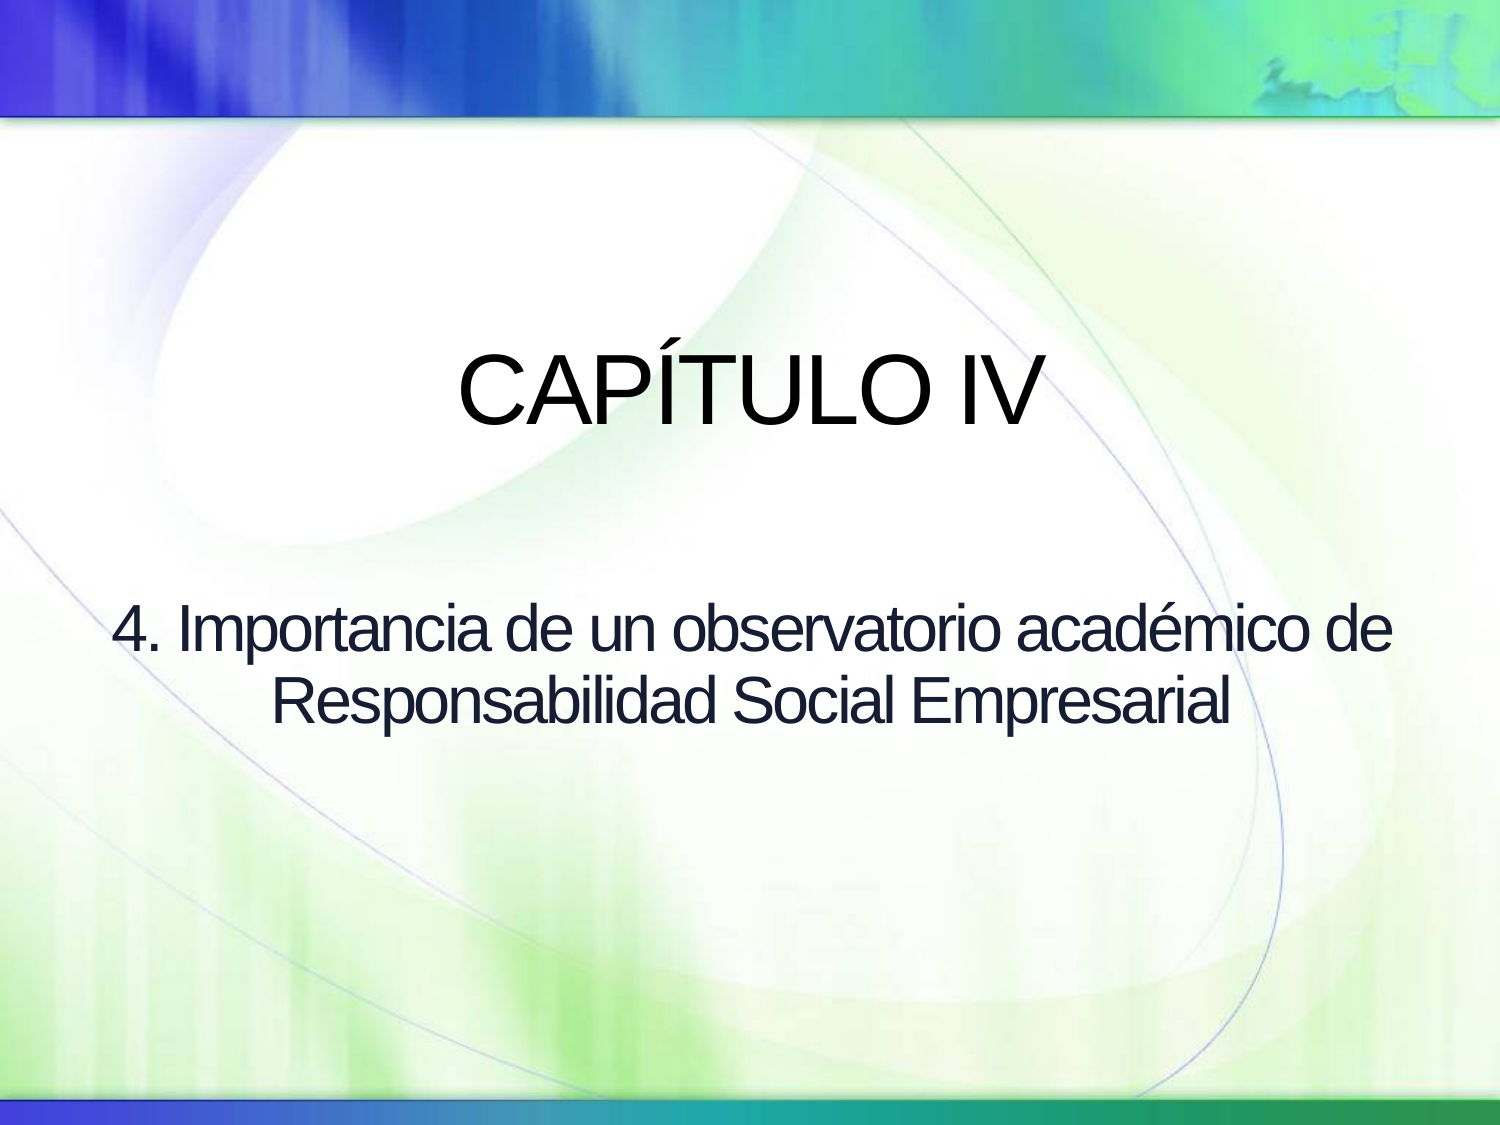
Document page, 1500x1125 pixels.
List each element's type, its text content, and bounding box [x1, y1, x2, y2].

picture [0, 0, 1500, 1125]
text_box 4. Importancia de un observatorio académico de Responsabilidad Social Empresarial [64, 594, 1440, 739]
title CAPÍTULO IV [64, 338, 1440, 448]
